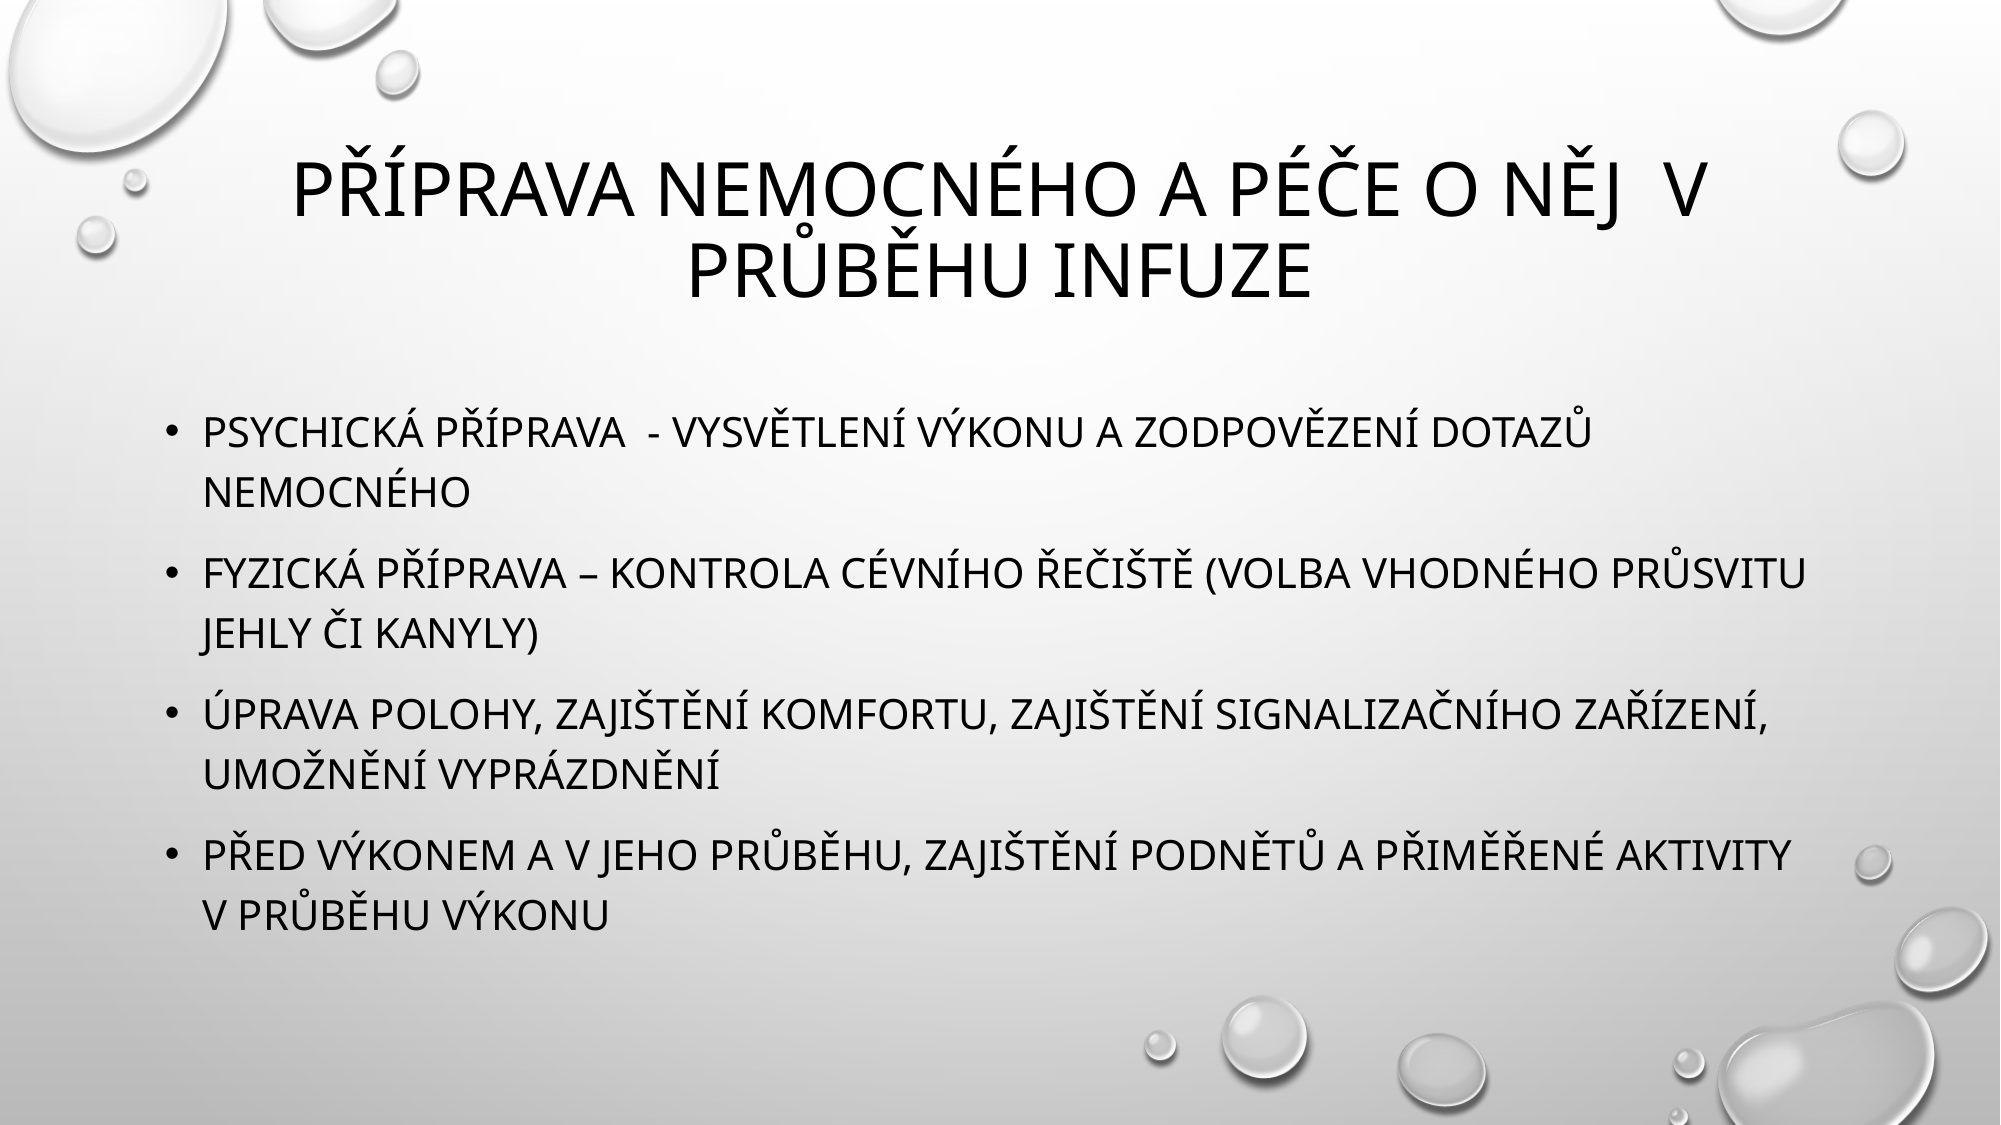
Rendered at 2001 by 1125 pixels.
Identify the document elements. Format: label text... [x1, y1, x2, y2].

picture [0, 0, 2000, 1125]
list psychická příprava - vysvětlení výkonu a zodpovězení dotazů nemocného fyzická příprava – kontrola cévního řečiště (volba vhodného průsvitu jehly či kanyly) úprava polohy, zajištění komfortu, zajištění signalizačního zařízení, umožnění vyprázdnění před výkonem a v jeho průběhu, zajištění podnětů a přiměřené aktivity v průběhu výkonu [149, 388, 1850, 950]
title Příprava nemocného a péče o něj v průběhu infuze [149, 101, 1851, 364]
